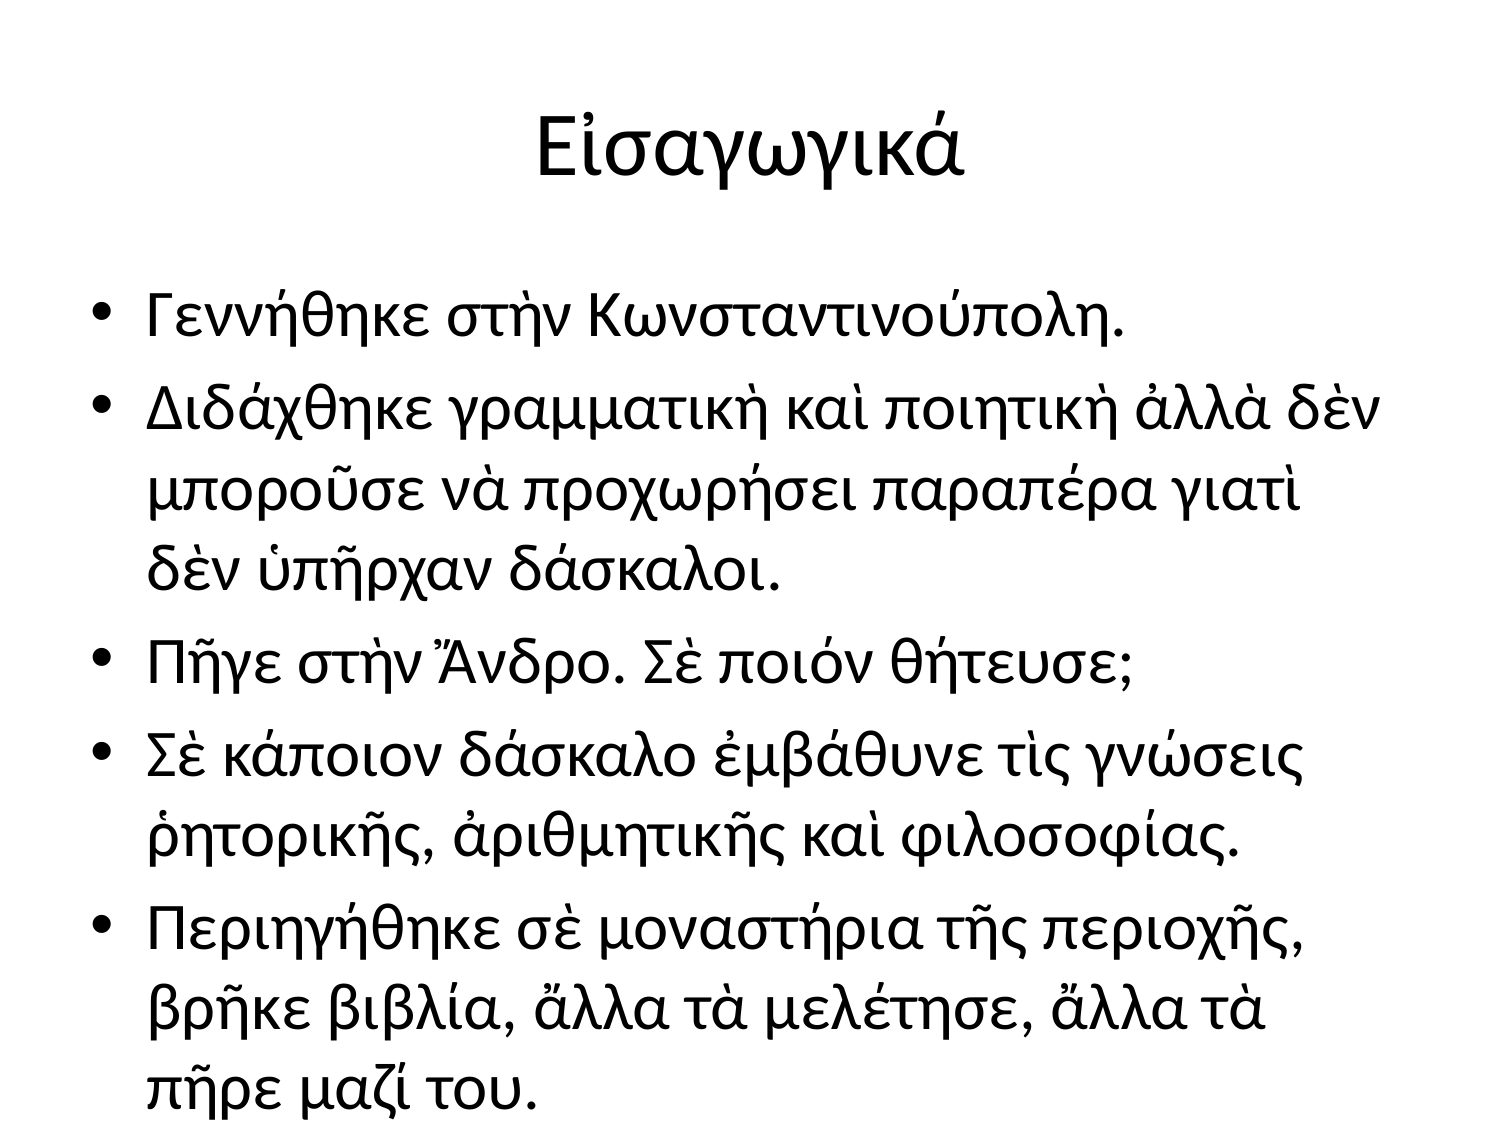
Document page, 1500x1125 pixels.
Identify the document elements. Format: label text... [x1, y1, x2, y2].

list Γεννήθηκε στὴν Κωνσταντινούπολη. Διδάχθηκε γραμματικὴ καὶ ποιητικὴ ἀλλὰ δὲν μποροῦσε νὰ προχωρήσει παραπέρα γιατὶ δὲν ὑπῆρχαν δάσκαλοι. Πῆγε στὴν Ἄνδρο. Σὲ ποιόν θήτευσε; Σὲ κάποιον δάσκαλο ἐμβάθυνε τὶς γνώσεις ῥητορικῆς, ἀριθμητικῆς καὶ φιλοσοφίας. Περιηγήθηκε σὲ μοναστήρια τῆς περιοχῆς, βρῆκε βιβλία, ἄλλα τὰ μελέτησε, ἄλλα τὰ πῆρε μαζί του. [75, 262, 1425, 1005]
title Εἰσαγωγικά [75, 45, 1425, 233]
